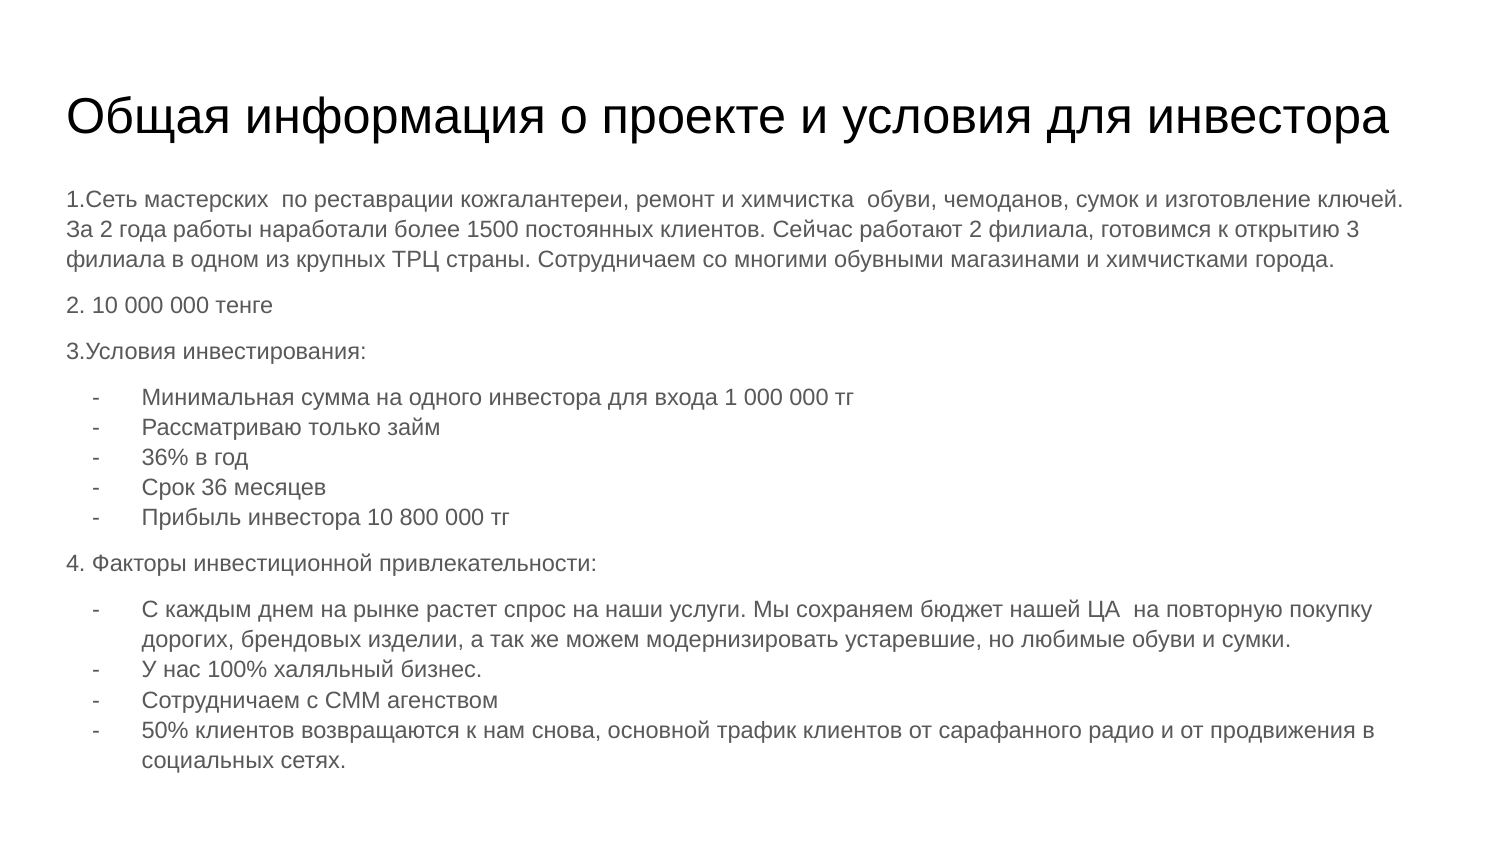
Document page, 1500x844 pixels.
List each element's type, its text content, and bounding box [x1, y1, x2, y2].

title Общая информация о проекте и условия для инвестора [51, 72, 1449, 166]
list 1.Сеть мастерских по реставрации кожгалантереи, ремонт и химчистка обуви, чемоданов, сумок и изготовление ключей. За 2 года работы наработали более 1500 постоянных клиентов. Сейчас работают 2 филиала, готовимся к открытию 3 филиала в одном из крупных ТРЦ страны. Сотрудничаем со многими обувными магазинами и химчистками города. 2. 10 000 000 тенге 3.Условия инвестирования: Минимальная сумма на одного инвестора для входа 1 000 000 тг Рассматриваю только займ 36% в год Срок 36 месяцев Прибыль инвестора 10 800 000 тг 4. Факторы инвестиционной привлекательности: С каждым днем на рынке растет спрос на наши услуги. Мы сохраняем бюджет нашей ЦА на повторную покупку дорогих, брендовых изделии, а так же можем модернизировать устаревшие, но любимые обуви и сумки. У нас 100% халяльный бизнес. Сотрудничаем с СММ агенством 50% клиентов возвращаются к нам снова, основной трафик клиентов от сарафанного радио и от продвижения в социальных сетях. [51, 166, 1449, 796]
